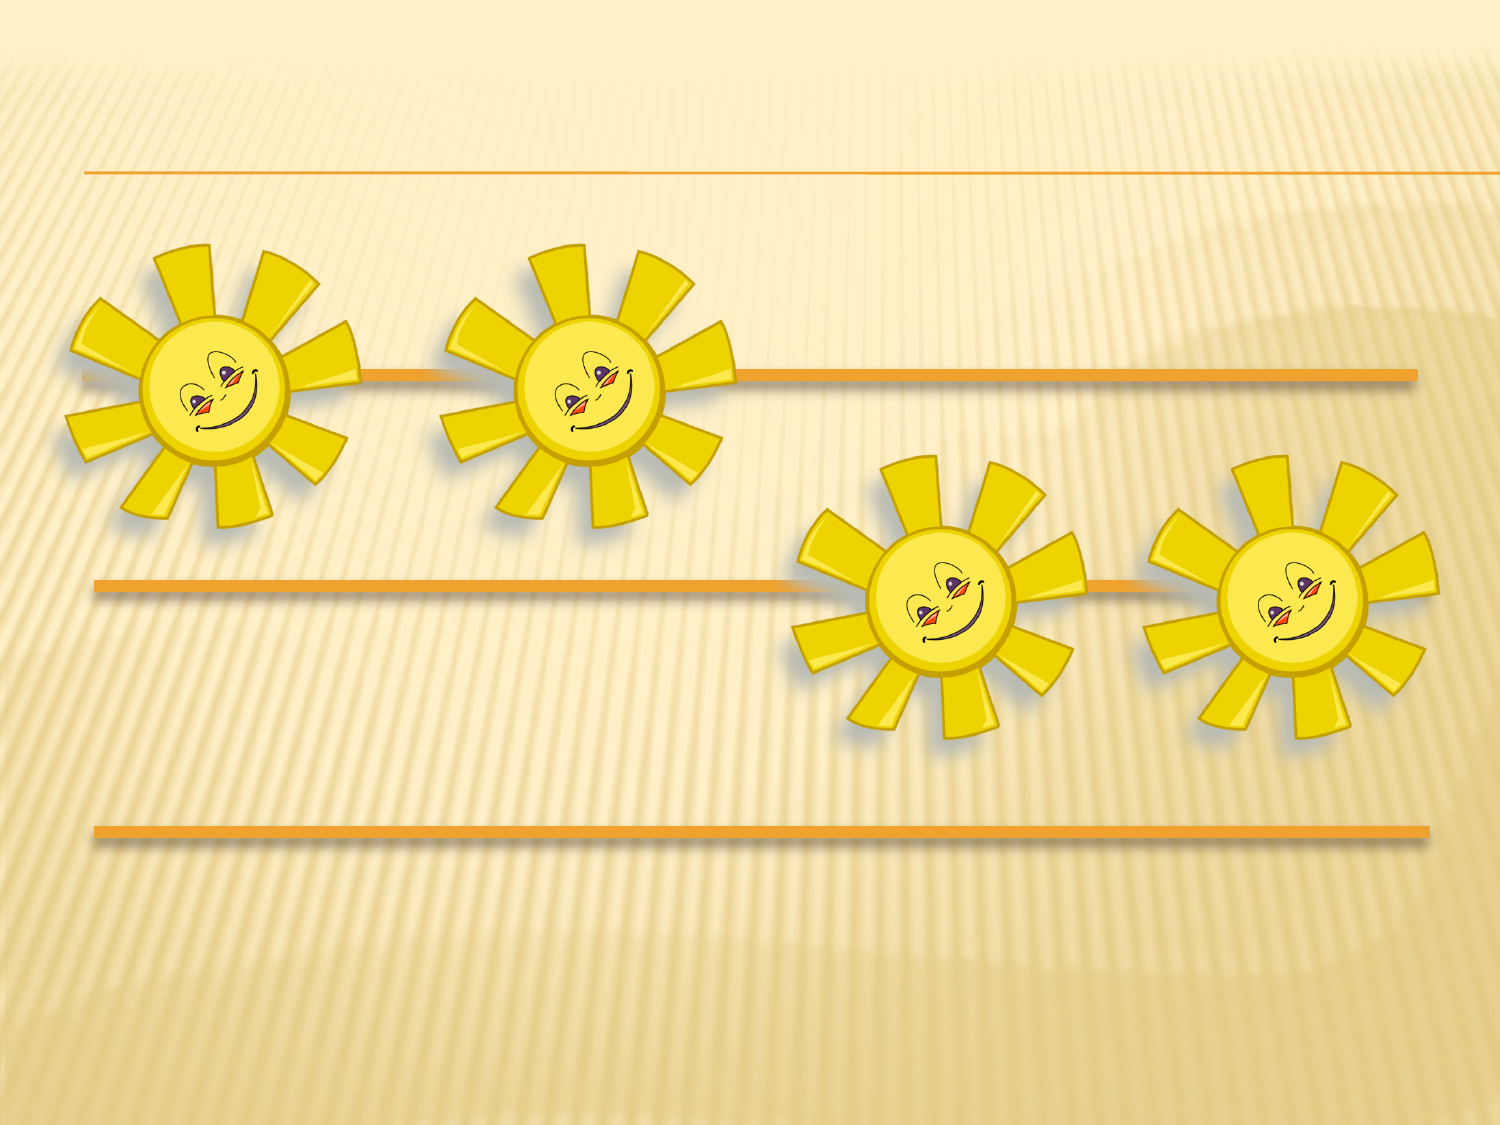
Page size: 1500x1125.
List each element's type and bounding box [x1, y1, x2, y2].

picture [23, 234, 373, 575]
picture [398, 234, 748, 575]
picture [1101, 445, 1451, 786]
picture [749, 445, 1100, 786]
